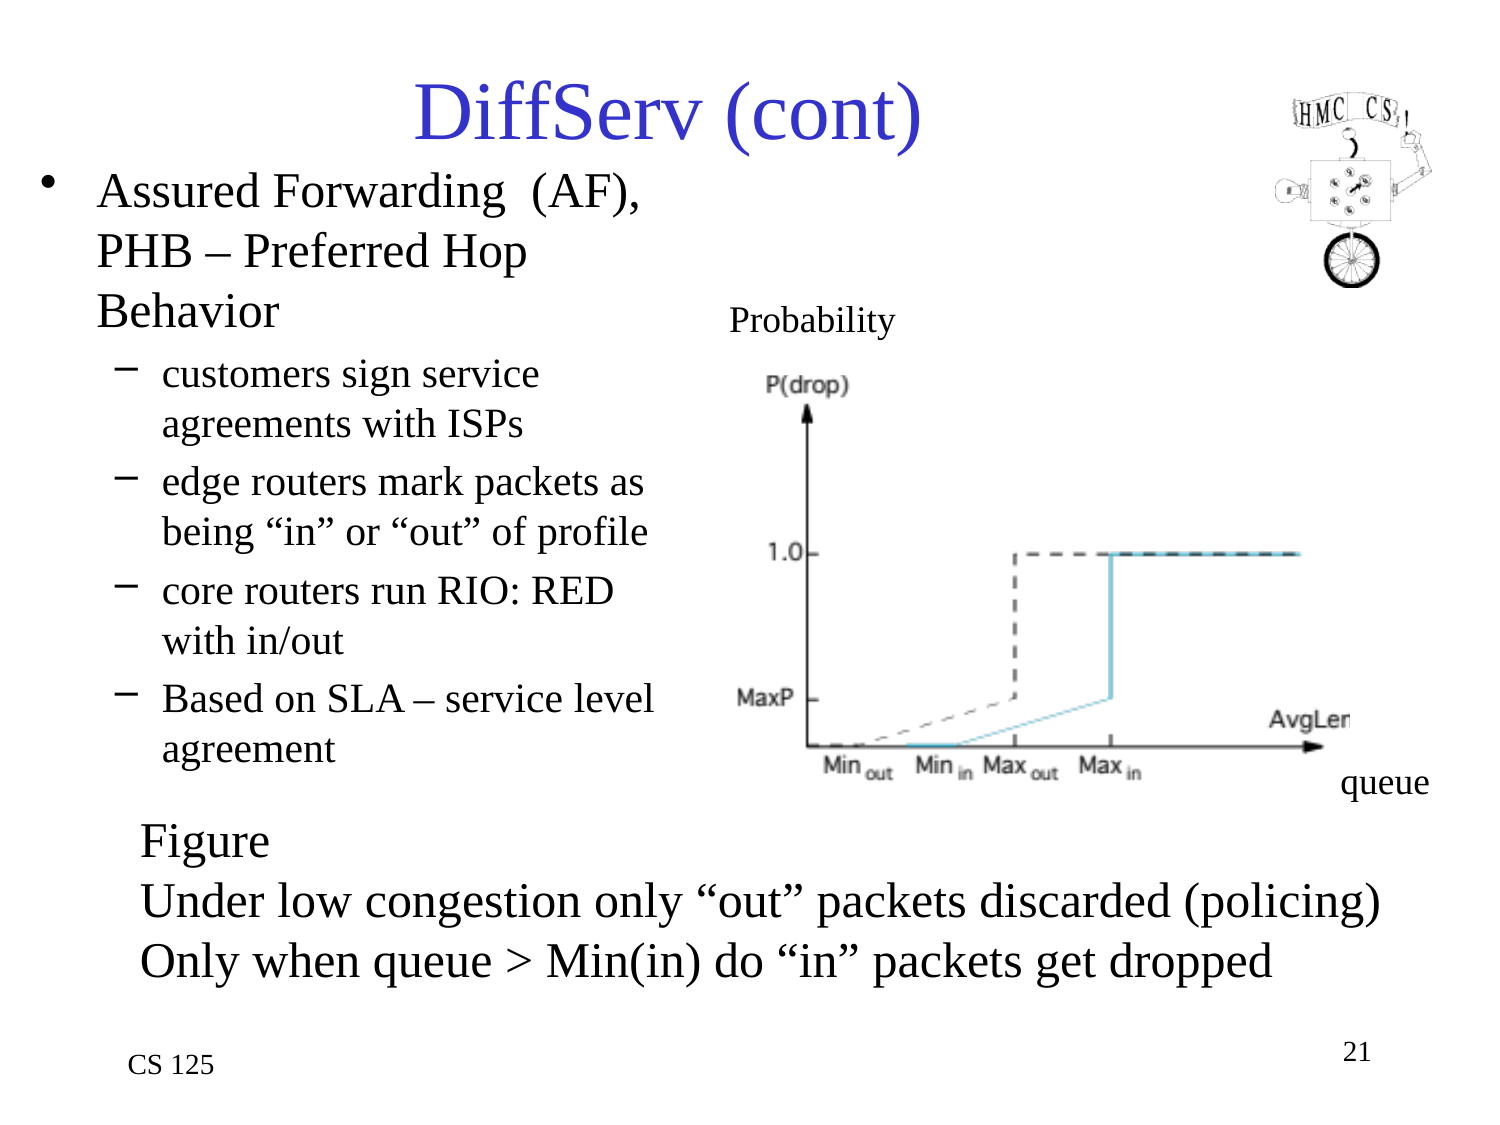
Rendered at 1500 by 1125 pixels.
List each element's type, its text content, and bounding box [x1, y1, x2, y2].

text_box queue [1325, 749, 1446, 810]
slide_number 21 [1074, 1024, 1388, 1101]
slide_number CS 125 [112, 1037, 263, 1101]
picture [1275, 87, 1432, 288]
list Assured Forwarding (AF), PHB – Preferred Hop Behavior customers sign service agreements with ISPs edge routers mark packets as being “in” or “out” of profile core routers run RIO: RED with in/out Based on SLA – service level agreement [24, 149, 700, 738]
picture [737, 374, 1351, 786]
text_box Figure Under low congestion only “out” packets discarded (policing) Only when queue > Min(in) do “in” packets get dropped [125, 799, 1408, 995]
text_box Probability [714, 287, 912, 348]
title DiffServ (cont) [112, 37, 1225, 175]
